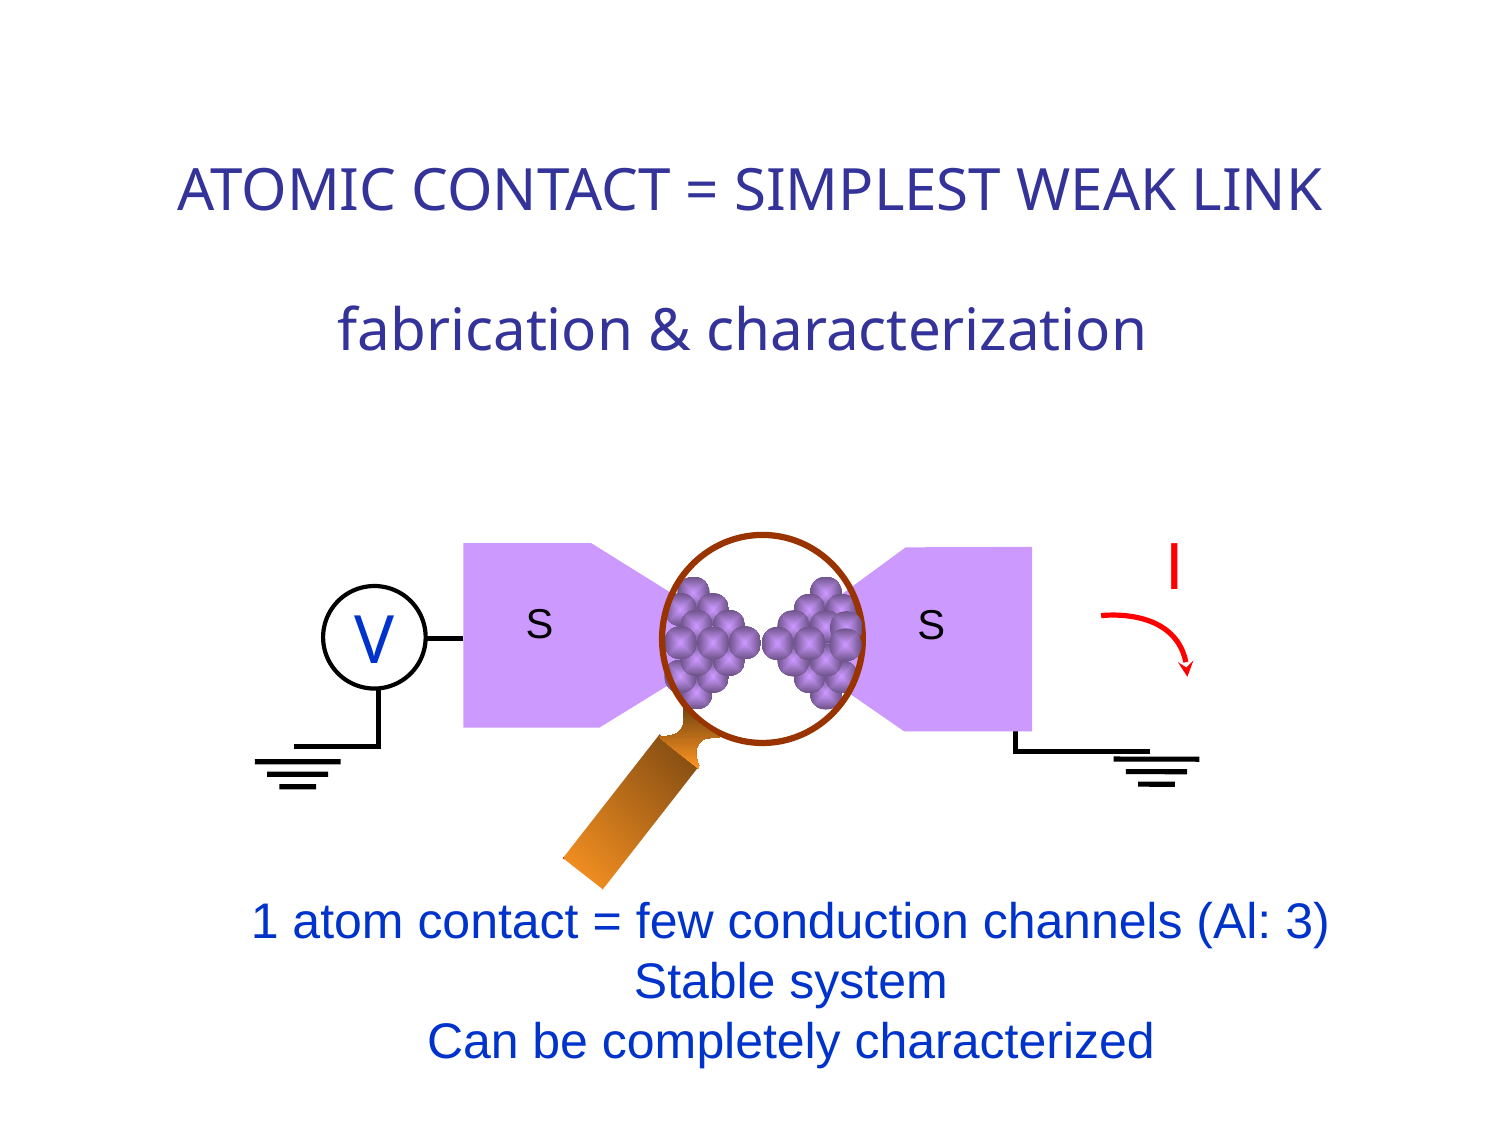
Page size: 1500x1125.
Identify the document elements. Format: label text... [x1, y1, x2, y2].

text_box 1 atom contact = few conduction channels (Al: 3) Stable system Can be completely characterized [109, 892, 1473, 1125]
title ATOMIC CONTACT = SIMPLEST WEAK LINK fabrication & characterization [0, 190, 1500, 323]
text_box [254, 515, 1200, 891]
